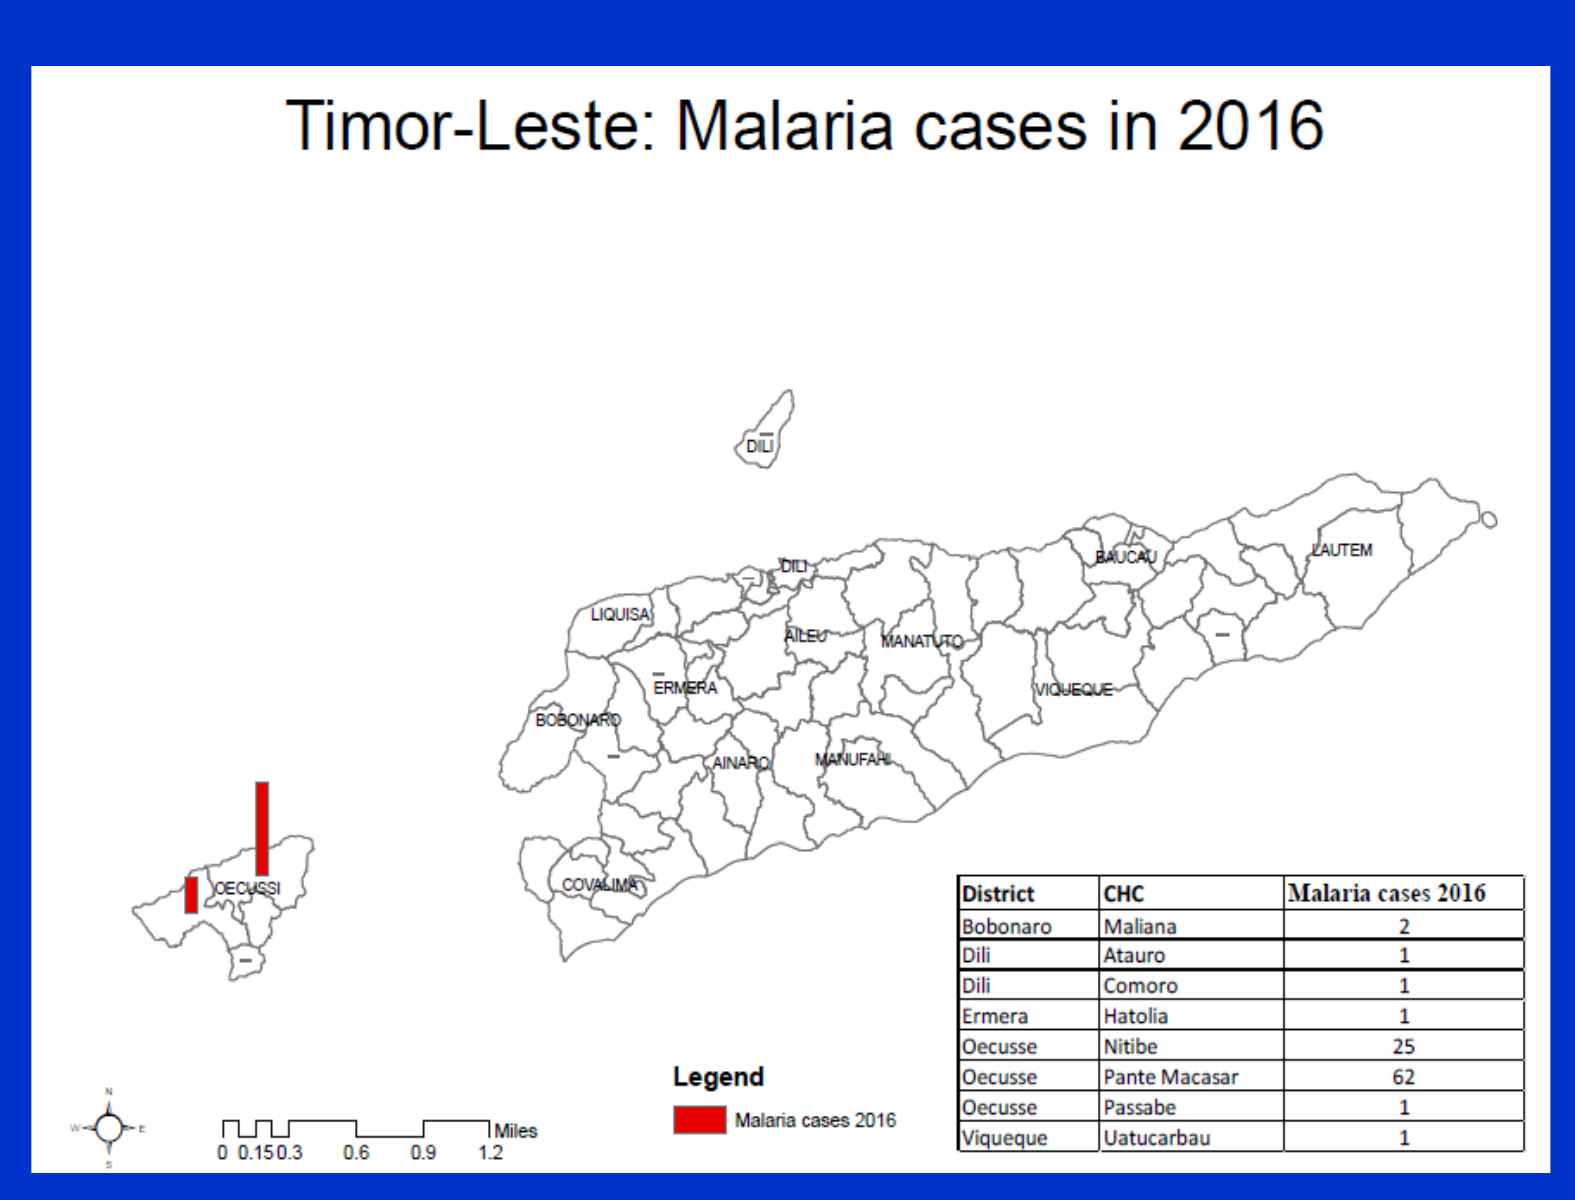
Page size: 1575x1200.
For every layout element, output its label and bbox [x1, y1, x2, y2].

picture [31, 66, 1551, 1173]
